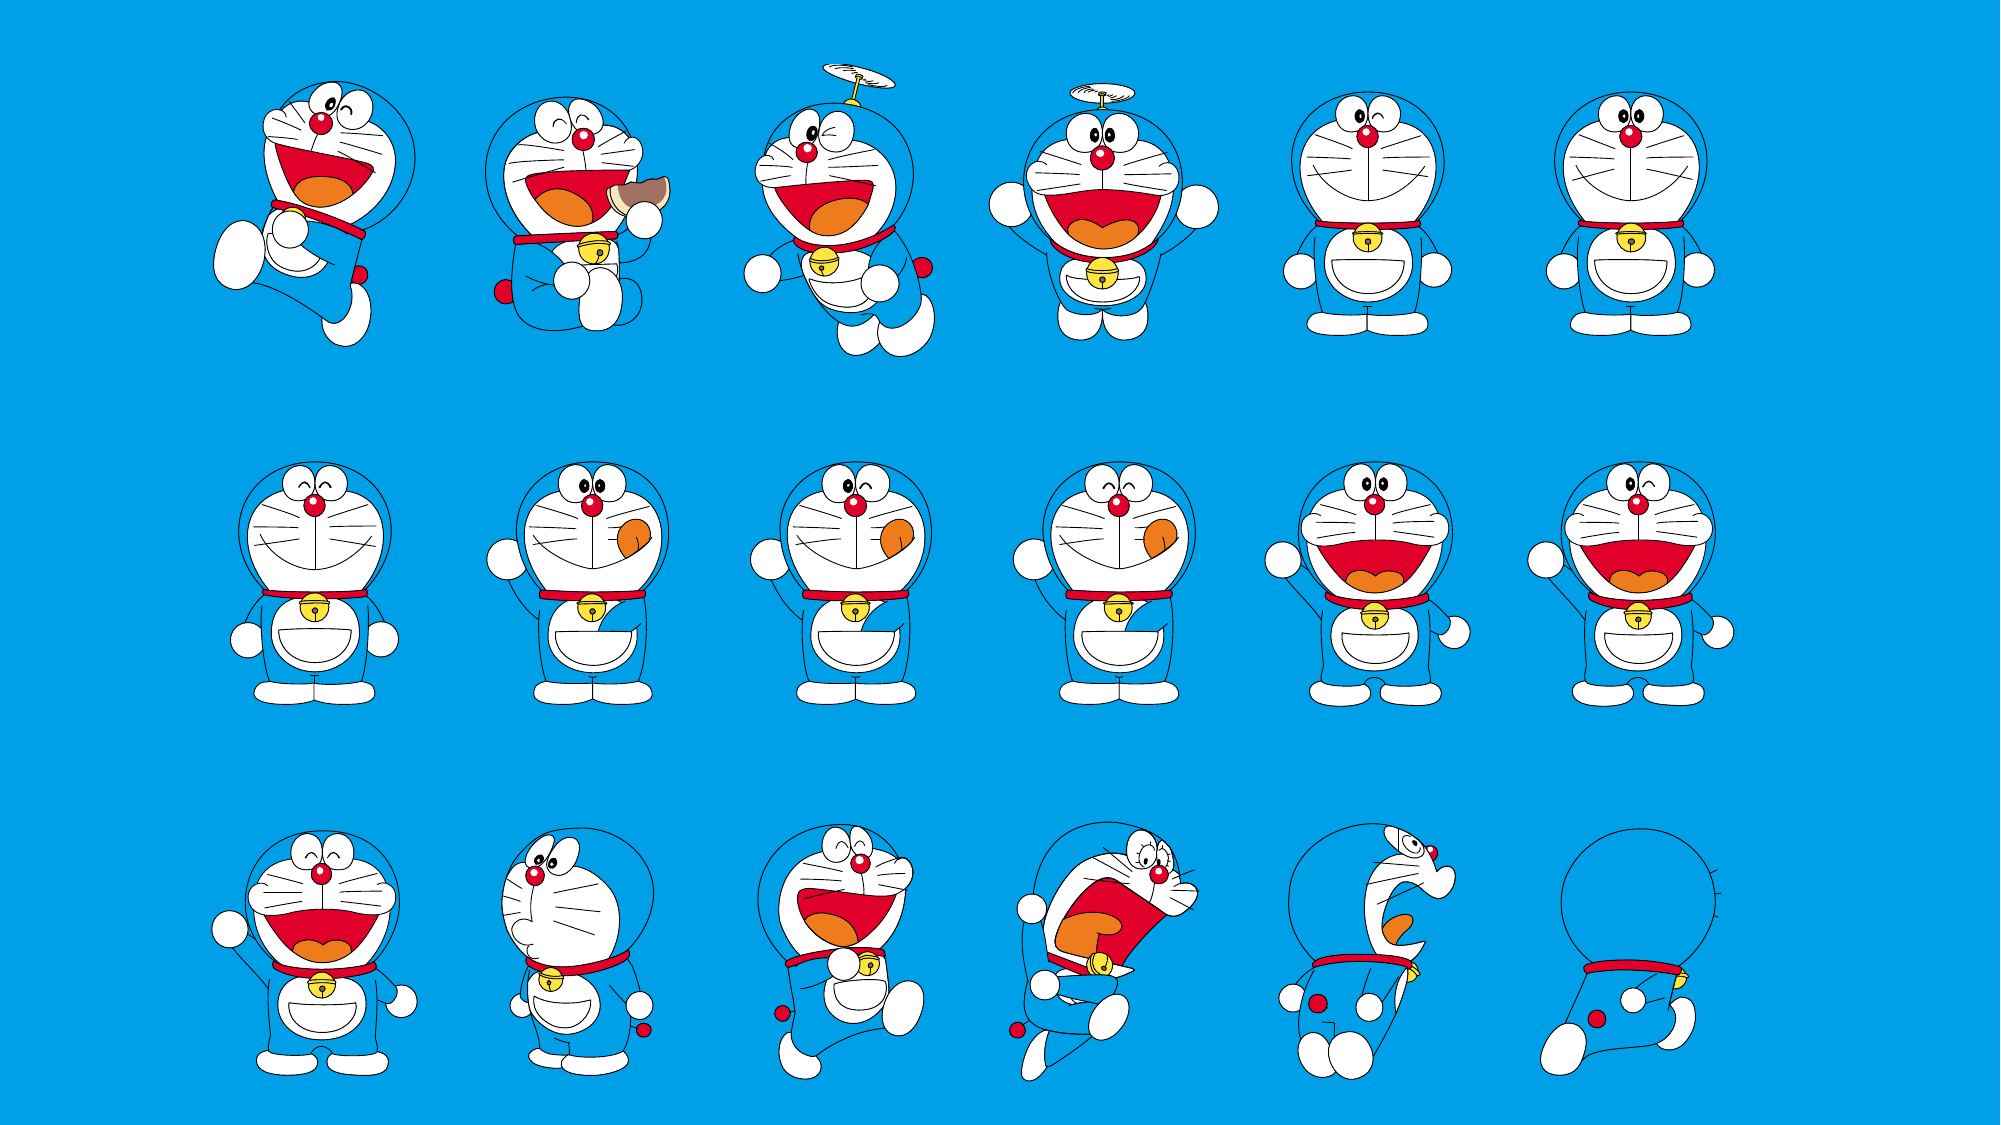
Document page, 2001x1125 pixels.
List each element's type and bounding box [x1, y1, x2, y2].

picture [214, 82, 395, 289]
picture [751, 540, 788, 579]
picture [525, 464, 661, 672]
picture [502, 835, 629, 1034]
picture [745, 255, 780, 292]
picture [1585, 960, 1688, 988]
picture [1177, 186, 1218, 228]
picture [534, 682, 652, 704]
picture [1684, 253, 1714, 287]
picture [328, 1053, 388, 1075]
picture [1071, 84, 1134, 109]
picture [1279, 985, 1303, 1011]
picture [990, 183, 1030, 226]
picture [1266, 542, 1301, 577]
picture [1051, 464, 1188, 672]
picture [1022, 1031, 1048, 1080]
picture [797, 682, 915, 704]
picture [495, 280, 512, 303]
picture [1565, 464, 1712, 670]
picture [255, 682, 374, 704]
picture [1308, 313, 1427, 335]
picture [1284, 254, 1315, 288]
picture [1010, 1023, 1025, 1037]
picture [779, 827, 923, 1035]
picture [249, 834, 395, 1039]
picture [1027, 114, 1178, 305]
picture [1301, 96, 1436, 301]
picture [368, 622, 398, 656]
picture [756, 110, 898, 312]
picture [248, 466, 383, 671]
picture [1302, 464, 1448, 670]
picture [212, 911, 248, 947]
picture [637, 1024, 650, 1036]
picture [504, 99, 669, 330]
picture [780, 1033, 821, 1079]
picture [1621, 989, 1645, 1012]
picture [824, 65, 894, 106]
picture [1541, 1024, 1586, 1075]
picture [627, 992, 652, 1019]
picture [1060, 682, 1178, 704]
picture [1573, 682, 1633, 706]
picture [788, 464, 924, 672]
picture [1589, 1011, 1605, 1027]
picture [487, 540, 525, 579]
picture [1060, 996, 1082, 1004]
picture [1439, 617, 1470, 648]
picture [775, 1006, 790, 1020]
picture [1014, 540, 1052, 579]
picture [914, 258, 932, 277]
picture [1421, 253, 1451, 287]
picture [1310, 682, 1370, 706]
picture [1058, 304, 1147, 340]
picture [1547, 254, 1578, 288]
picture [1703, 617, 1733, 648]
picture [231, 623, 262, 657]
picture [1089, 995, 1129, 1040]
picture [1658, 998, 1695, 1049]
picture [322, 267, 370, 346]
picture [529, 1049, 628, 1075]
picture [257, 1051, 317, 1075]
picture [1644, 684, 1704, 705]
picture [1528, 542, 1563, 577]
picture [1299, 1032, 1373, 1079]
picture [1309, 995, 1327, 1012]
picture [1381, 684, 1441, 705]
picture [387, 986, 417, 1017]
picture [1357, 994, 1382, 1021]
picture [1571, 313, 1690, 335]
picture [1018, 830, 1197, 999]
picture [838, 295, 934, 356]
picture [1564, 96, 1699, 301]
picture [1313, 826, 1455, 1010]
